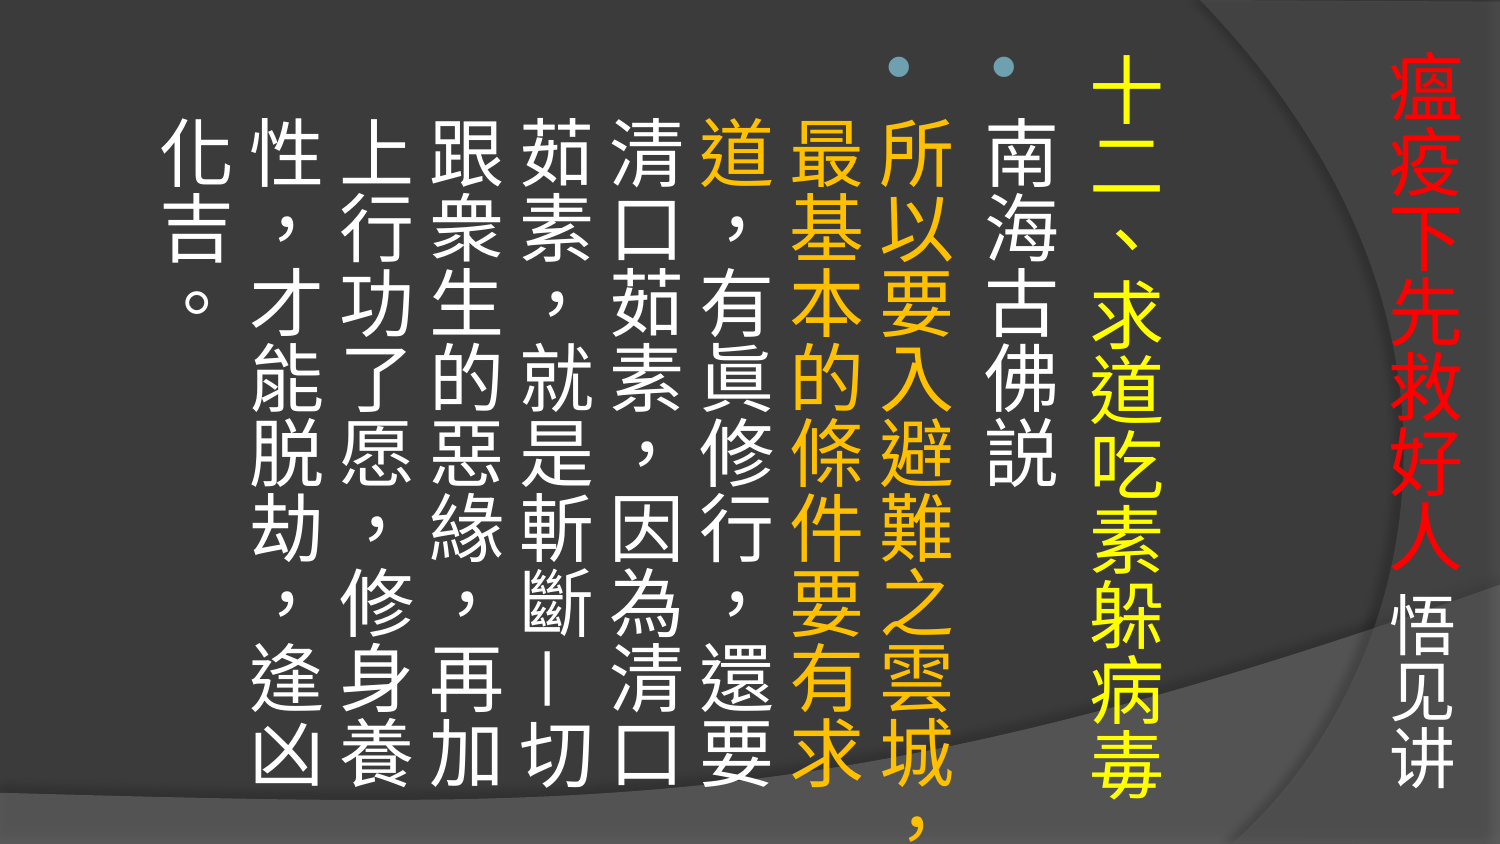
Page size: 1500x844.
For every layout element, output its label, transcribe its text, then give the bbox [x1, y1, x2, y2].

list 十二、求道吃素躲病毒 南海古佛説 所以要入避難之雲城，最基本的條件要有求道，有眞修行，還要清口茹素，因為清口茹素，就是斬斷－切跟衆生的惡緣，再加上行功了愿，修身養性，才能脱劫，逢凶化吉。 [36, 32, 1353, 820]
title 瘟疫下先救好人 悟见讲 [1364, 21, 1483, 820]
